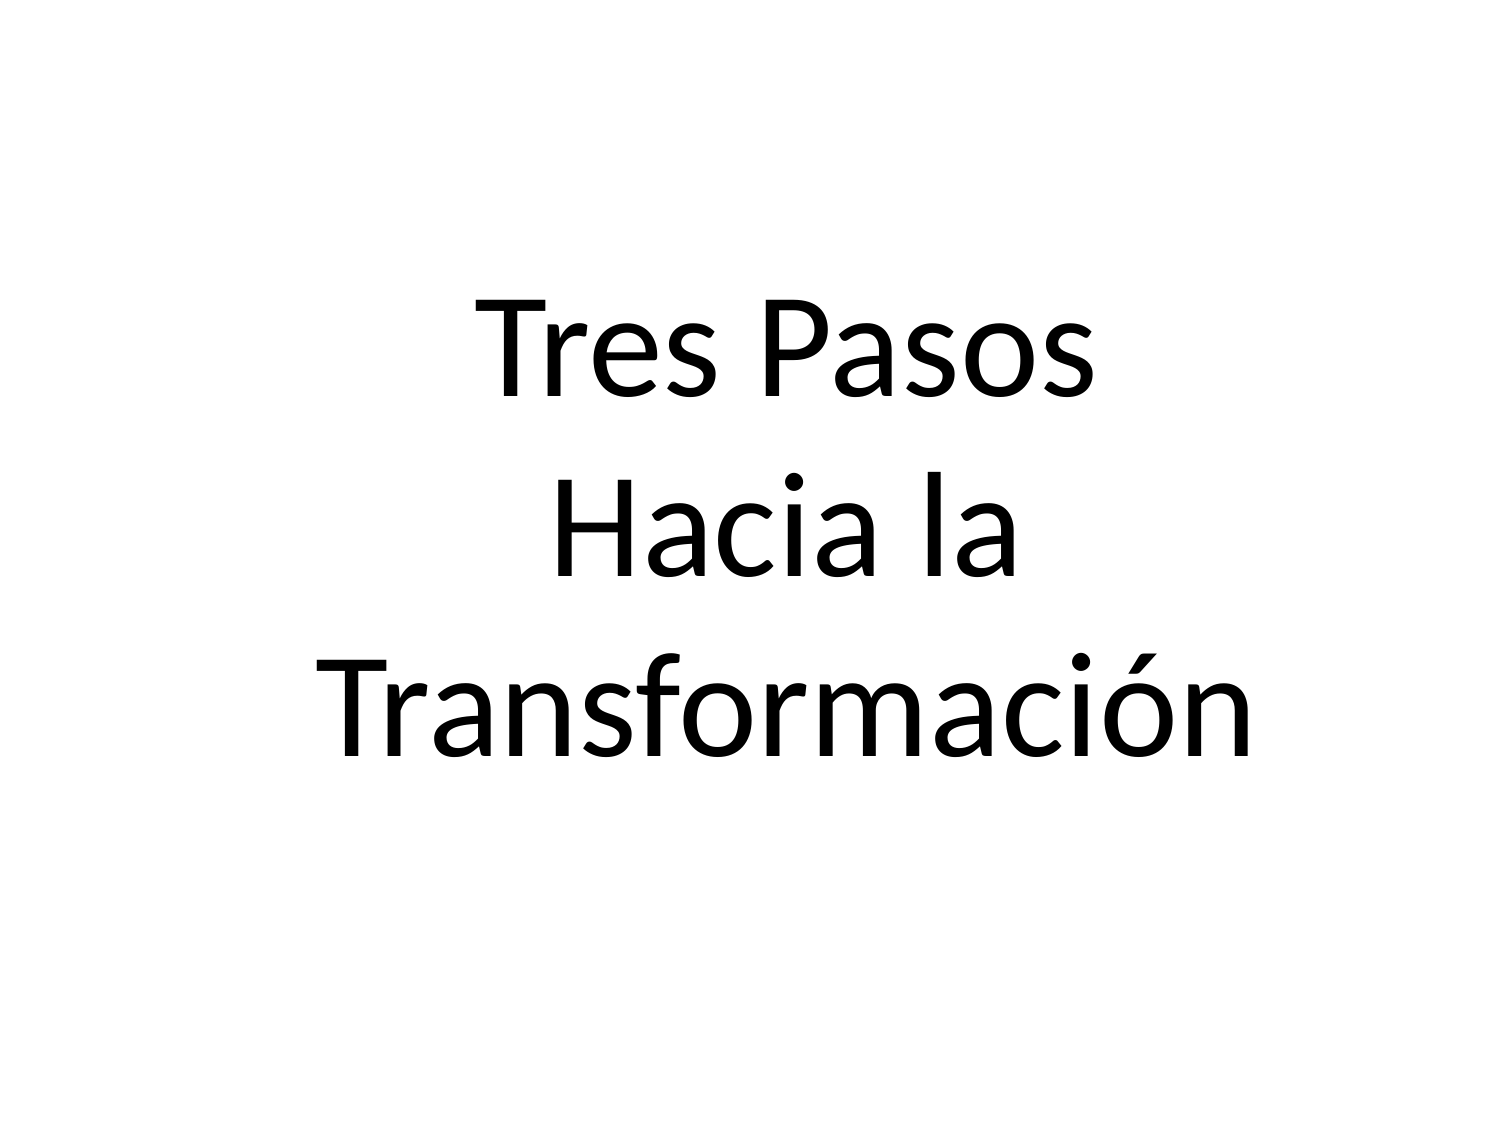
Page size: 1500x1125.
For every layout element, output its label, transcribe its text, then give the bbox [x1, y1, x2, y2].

text_box Tres Pasos Hacia la Transformación [277, 239, 1295, 795]
